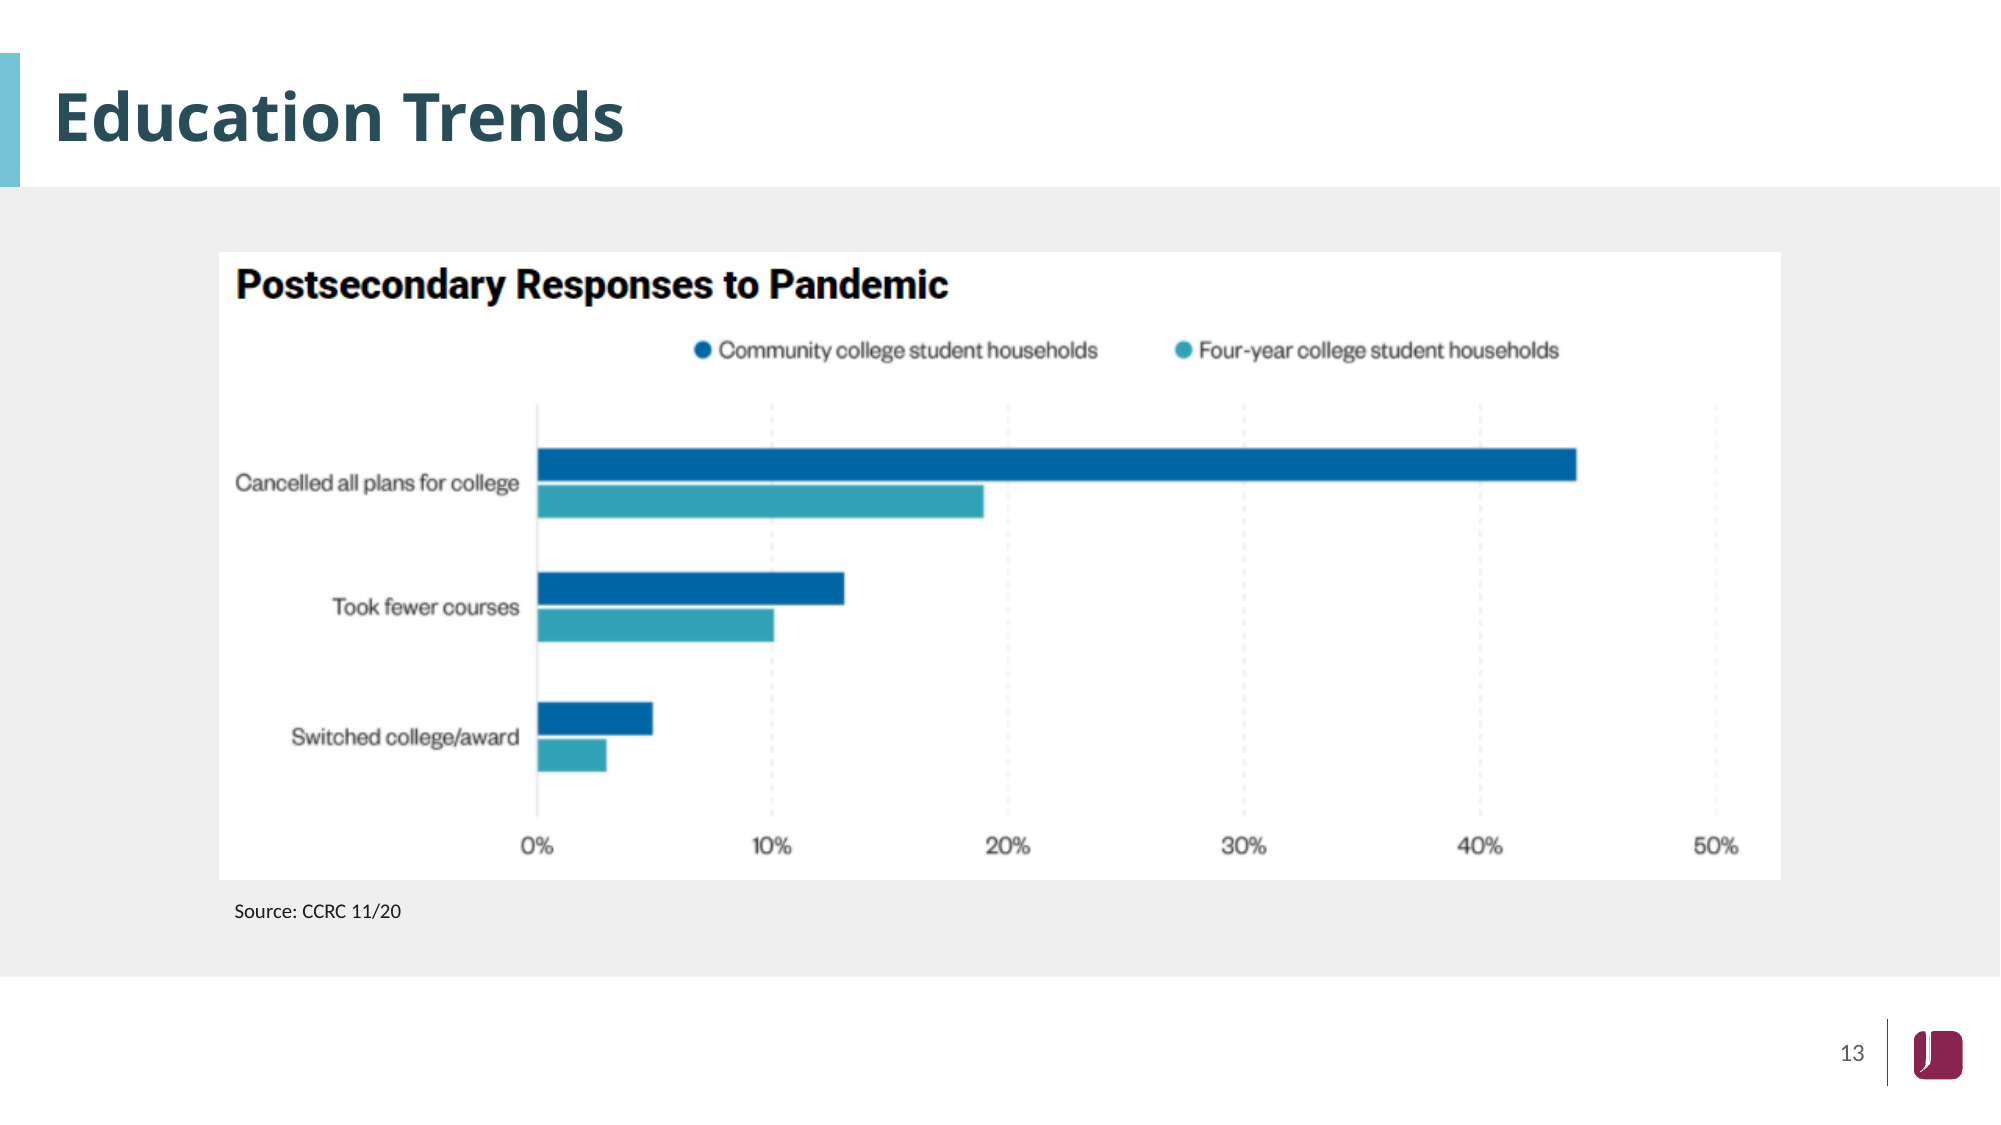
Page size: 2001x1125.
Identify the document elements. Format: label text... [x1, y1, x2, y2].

title Education Trends [38, 52, 1764, 187]
slide_number 13 [1430, 1021, 1881, 1082]
picture [1892, 1010, 1984, 1100]
picture [219, 252, 1781, 880]
text_box Source: CCRC 11/20 [219, 890, 682, 931]
